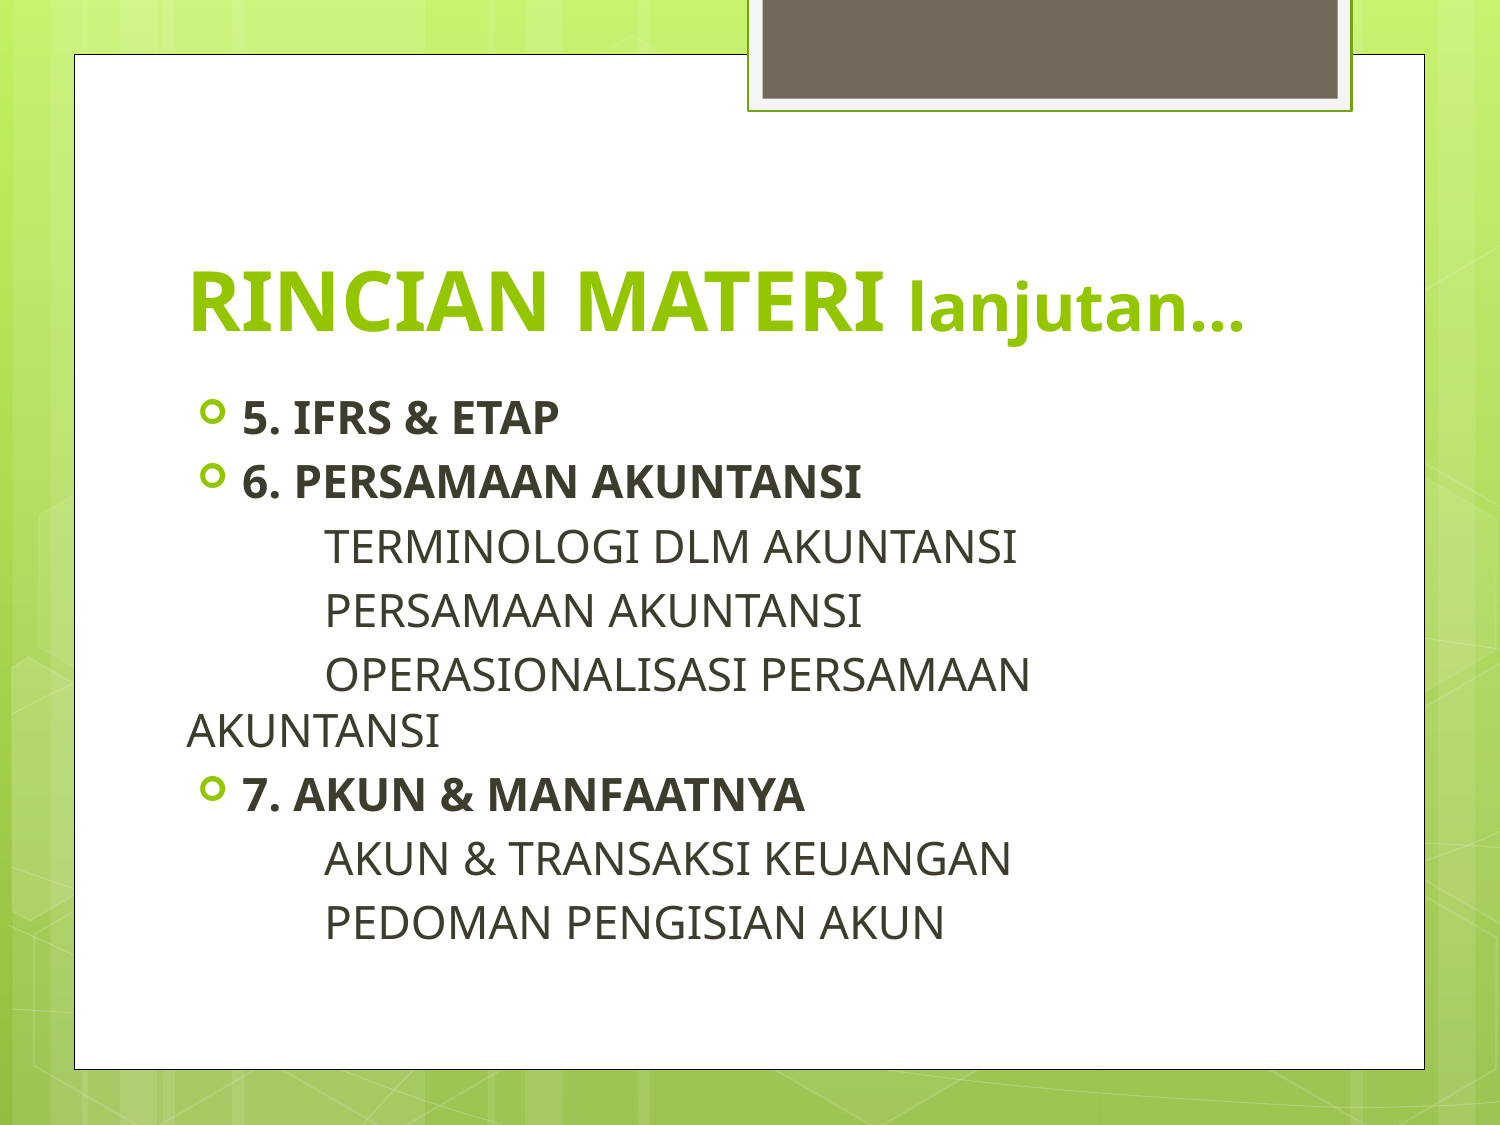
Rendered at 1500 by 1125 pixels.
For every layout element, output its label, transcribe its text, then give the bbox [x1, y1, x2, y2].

list 5. IFRS & ETAP 6. PERSAMAAN AKUNTANSI TERMINOLOGI DLM AKUNTANSI PERSAMAAN AKUNTANSI OPERASIONALISASI PERSAMAAN AKUNTANSI 7. AKUN & MANFAATNYA AKUN & TRANSAKSI KEUANGAN PEDOMAN PENGISIAN AKUN [171, 381, 1283, 957]
title RINCIAN MATERI lanjutan… [171, 168, 1324, 357]
